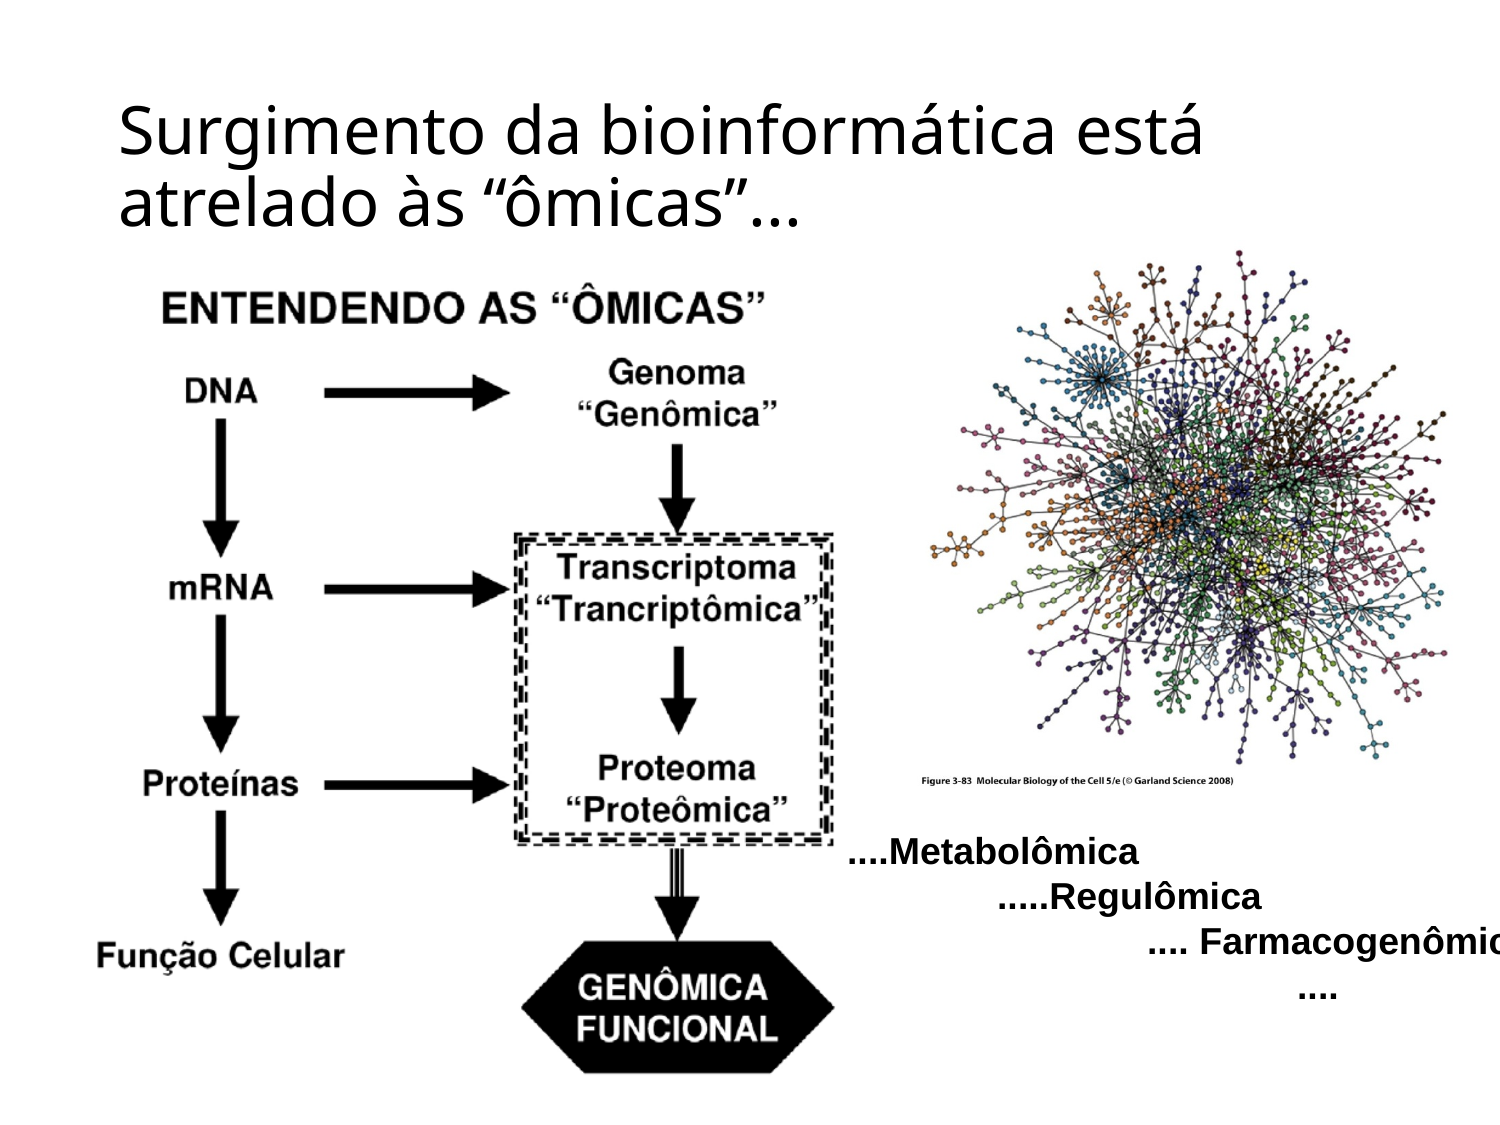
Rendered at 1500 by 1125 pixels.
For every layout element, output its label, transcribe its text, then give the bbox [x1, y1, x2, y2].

text_box ....Metabolômica .....Regulômica .... Farmacogenômica .... [842, 820, 1500, 1015]
title Surgimento da bioinformática está atrelado às “ômicas”... [103, 59, 1397, 278]
picture [72, 262, 842, 1096]
picture [917, 239, 1460, 788]
